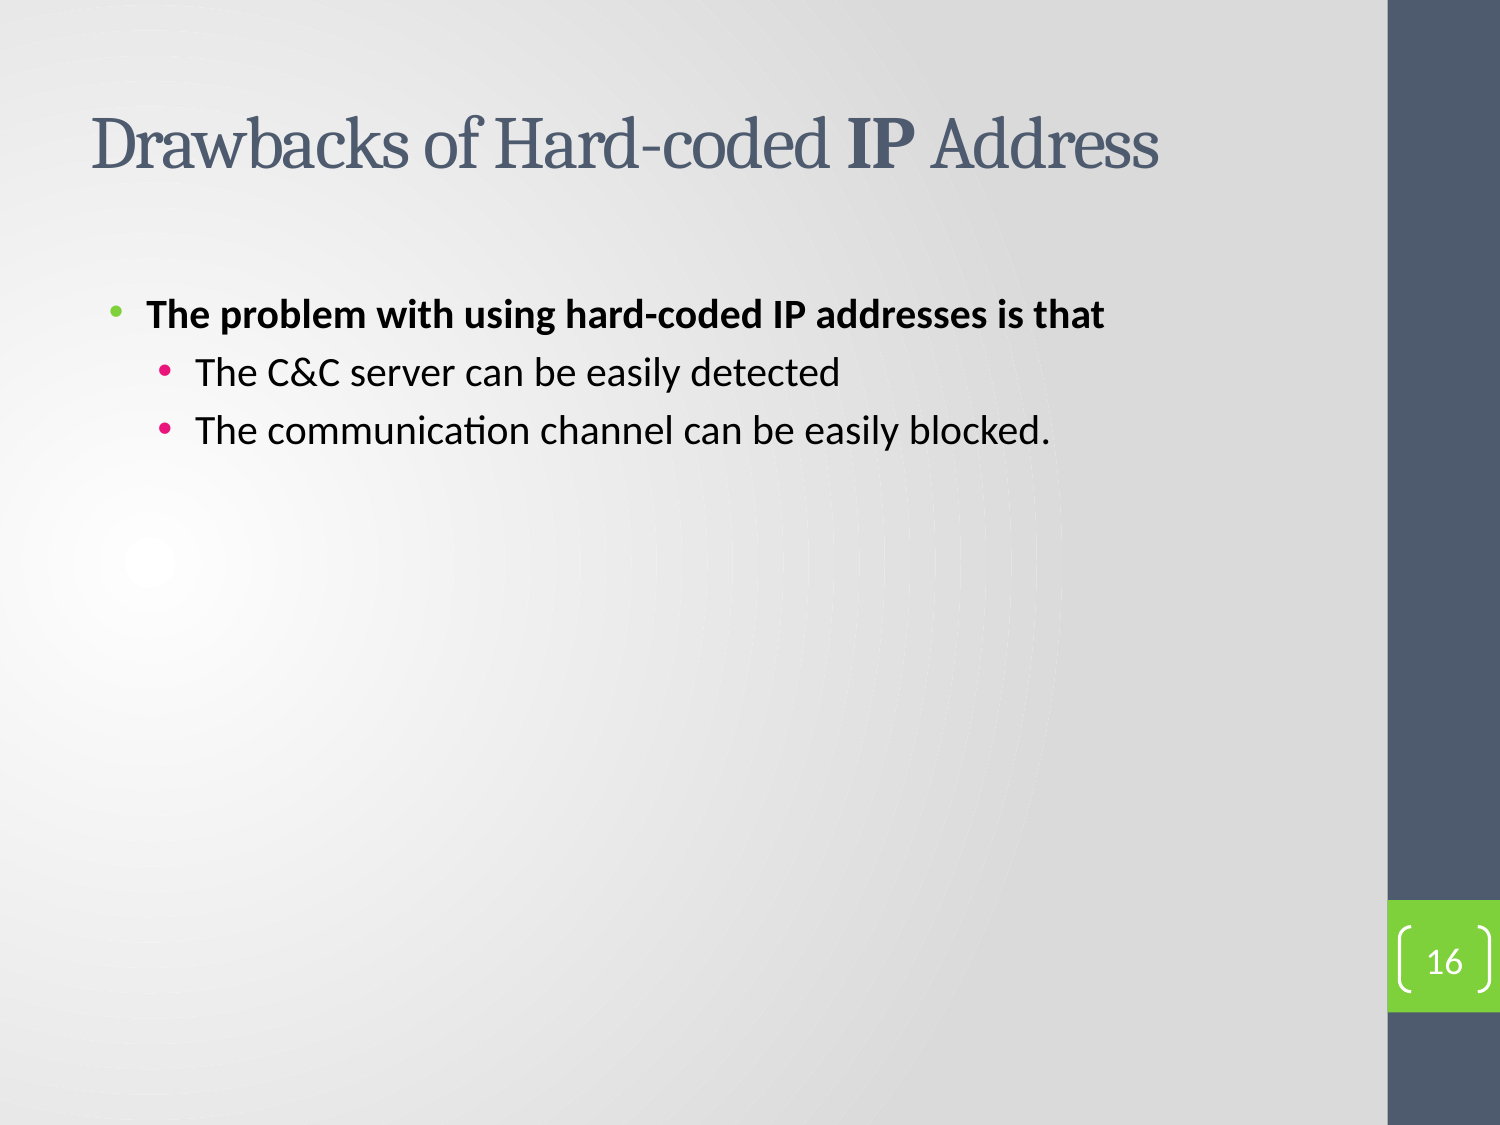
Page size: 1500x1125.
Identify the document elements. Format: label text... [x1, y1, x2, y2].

list The problem with using hard-coded IP addresses is that The C&C server can be easily detected The communication channel can be easily blocked. [75, 278, 1425, 1037]
slide_number 16 [1397, 925, 1492, 994]
title Drawbacks of Hard-coded IP Address [75, 45, 1325, 233]
